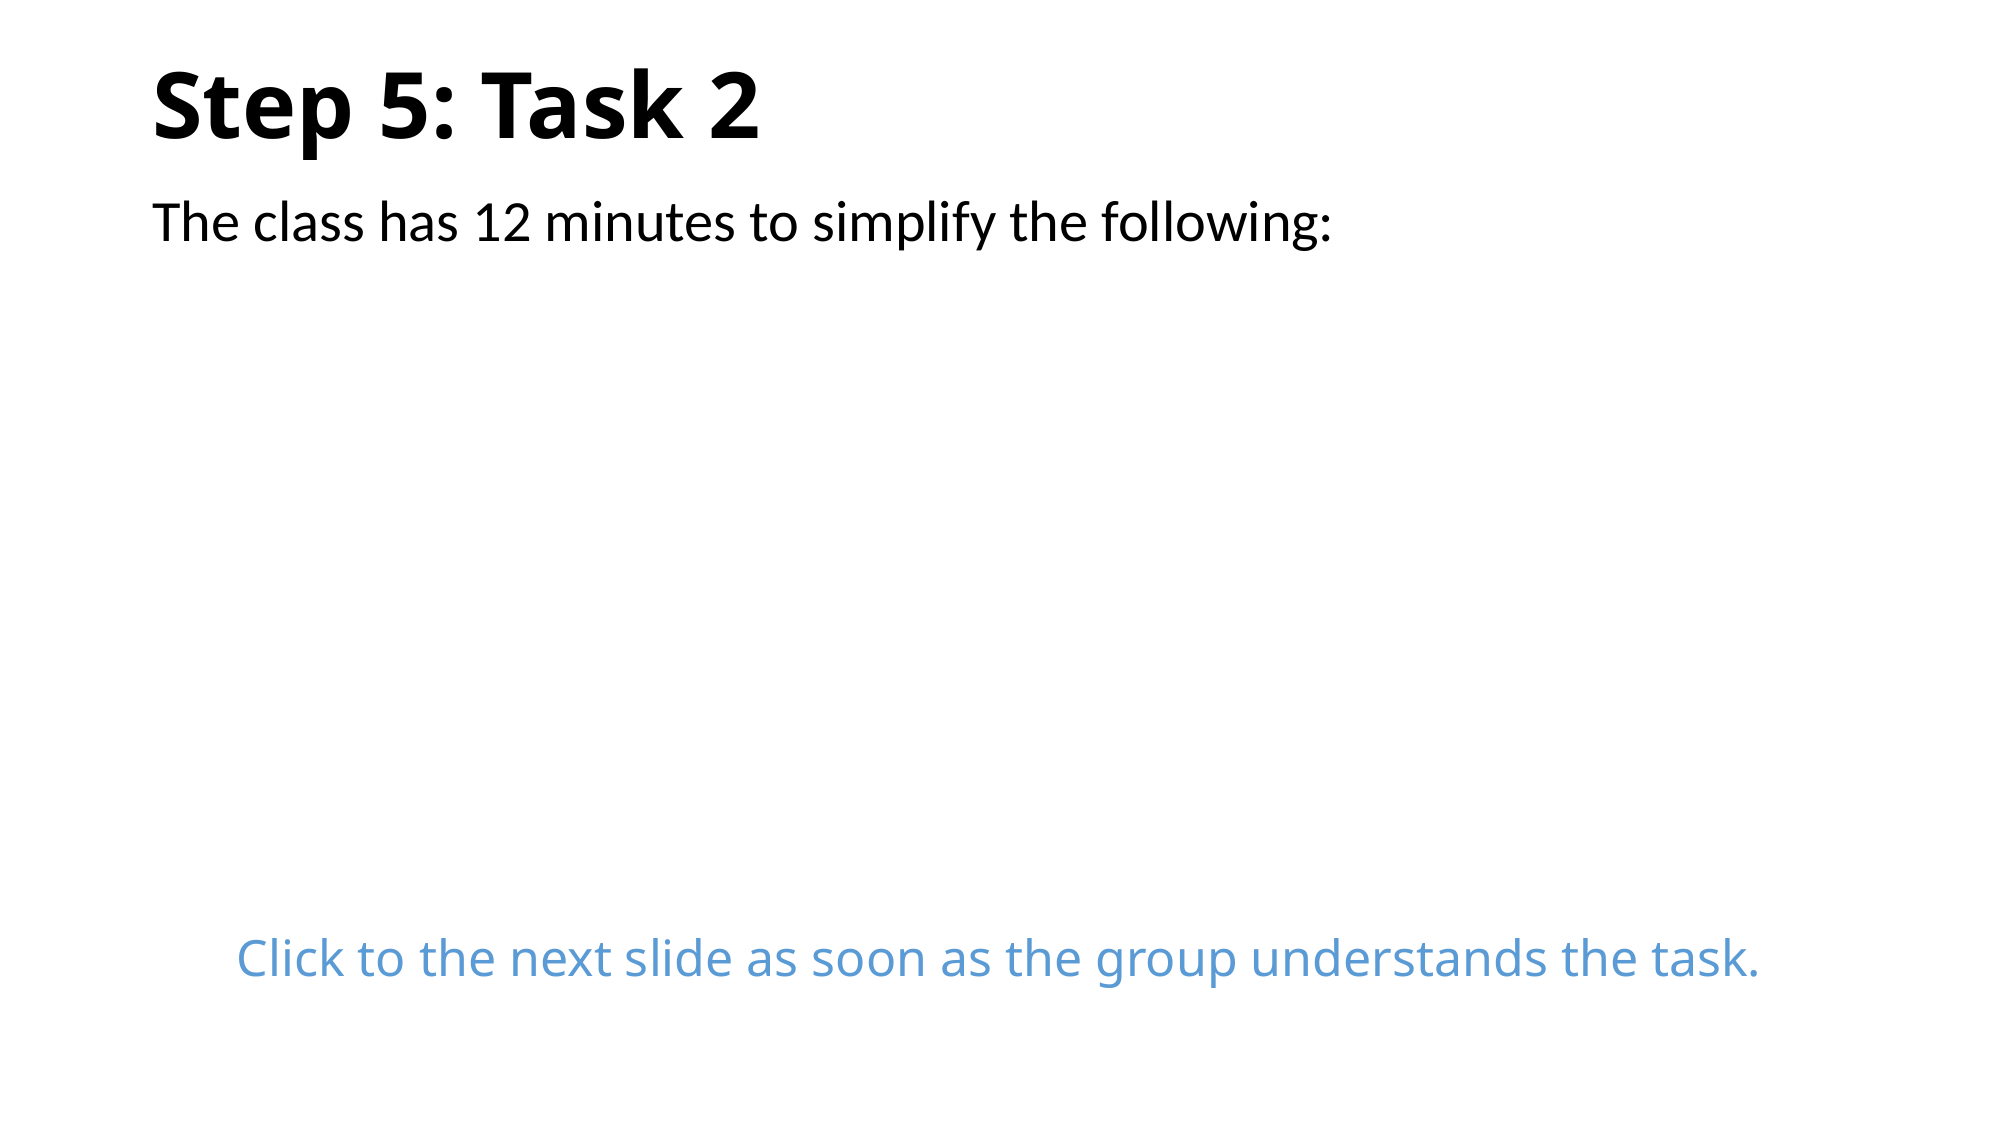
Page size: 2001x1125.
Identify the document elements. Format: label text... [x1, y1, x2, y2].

title Step 5: Task 2 [137, 0, 1863, 218]
text_box Click to the next slide as soon as the group understands the task. [222, 919, 1778, 1039]
